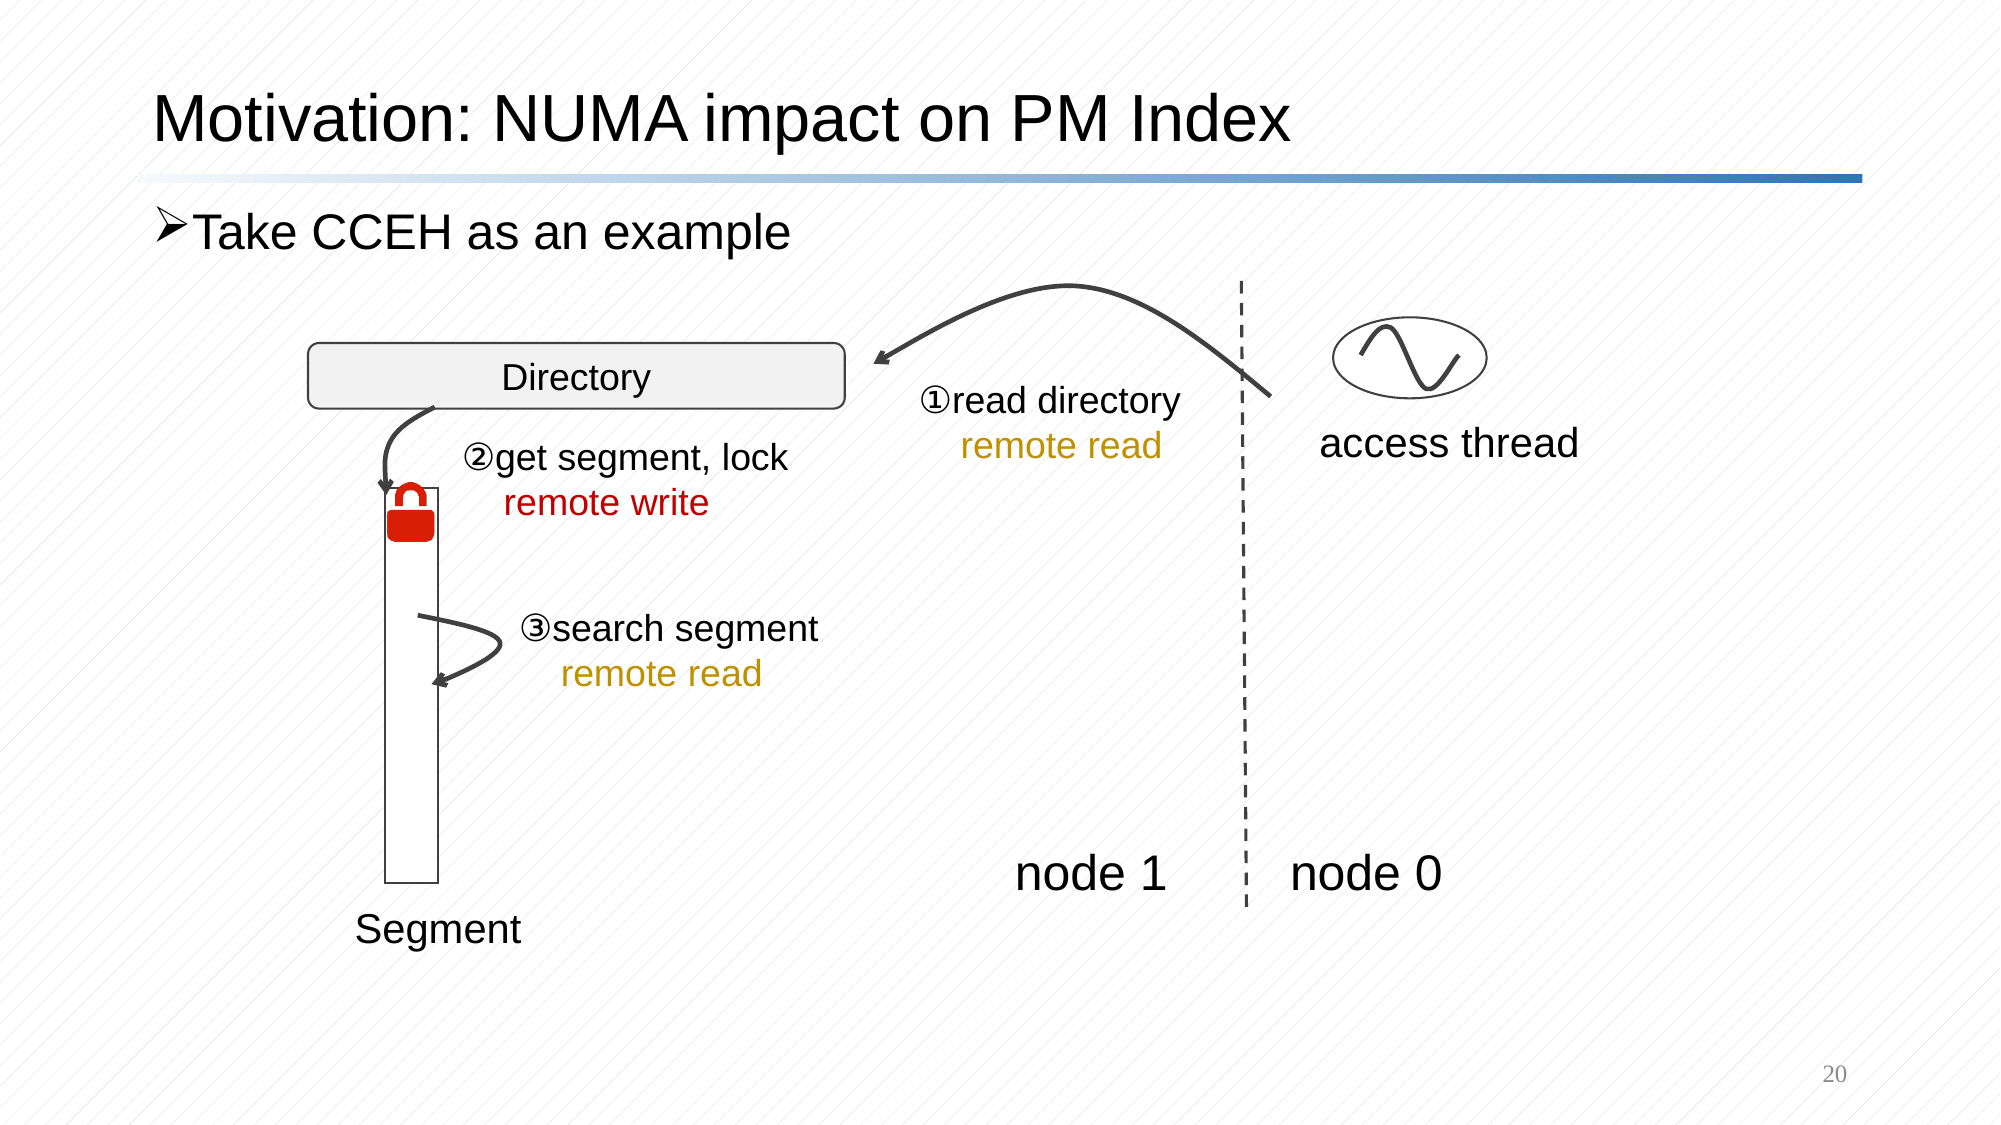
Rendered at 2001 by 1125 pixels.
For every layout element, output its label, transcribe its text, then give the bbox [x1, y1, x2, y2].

text_box [383, 406, 436, 482]
text_box Segment [339, 894, 537, 960]
text_box [1247, 375, 1272, 398]
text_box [1333, 317, 1487, 399]
text_box access thread [1304, 408, 1595, 474]
list Take CCEH as an example [137, 199, 1863, 1014]
text_box node 0 [1275, 833, 1458, 908]
text_box ③search segment remote read [504, 596, 834, 702]
text_box ①read directory remote read [903, 368, 1196, 473]
text_box ②get segment, lock remote write [447, 425, 804, 531]
text_box [873, 284, 1241, 395]
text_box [1241, 280, 1247, 916]
text_box Directory [306, 341, 846, 410]
picture [379, 482, 442, 545]
text_box [384, 545, 439, 884]
text_box [417, 614, 502, 687]
title Motivation: NUMA impact on PM Index [137, 63, 1863, 177]
text_box node 1 [1000, 833, 1183, 908]
